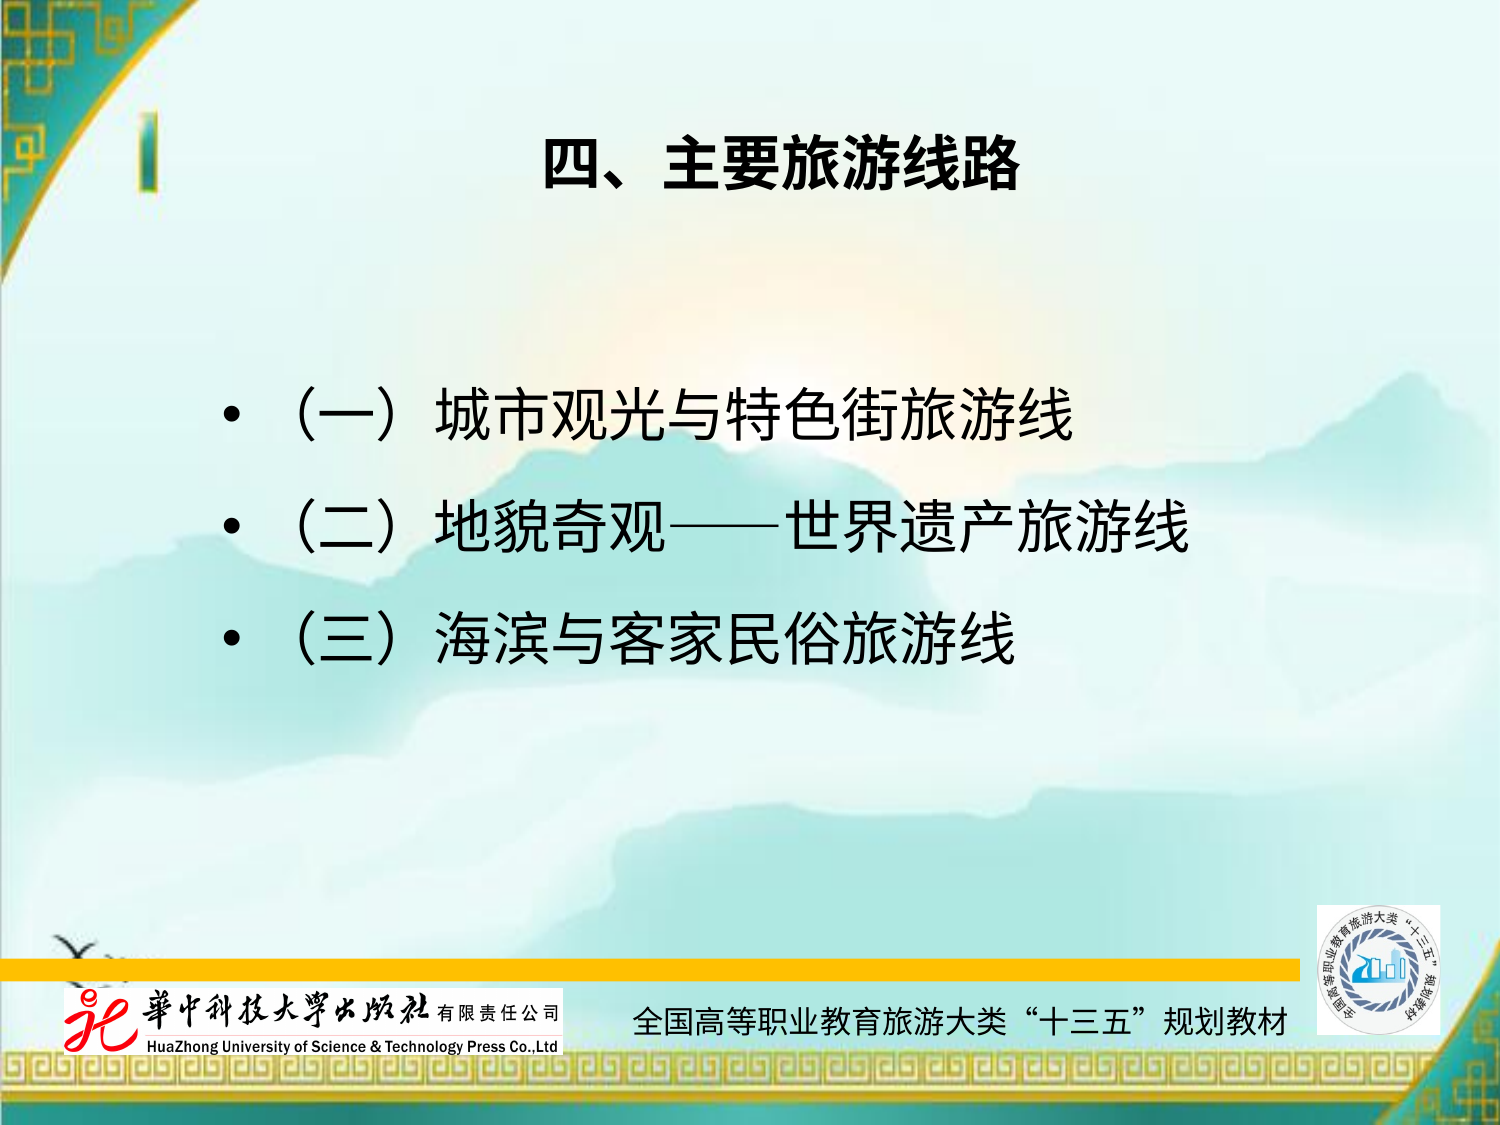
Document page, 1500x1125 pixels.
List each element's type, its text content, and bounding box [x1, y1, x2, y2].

list （一）城市观光与特色街旅游线 （二）地貌奇观——世界遗产旅游线 （三）海滨与客家民俗旅游线 [206, 349, 1428, 900]
picture [0, 0, 1500, 1125]
title 四、主要旅游线路 [171, 125, 1393, 278]
